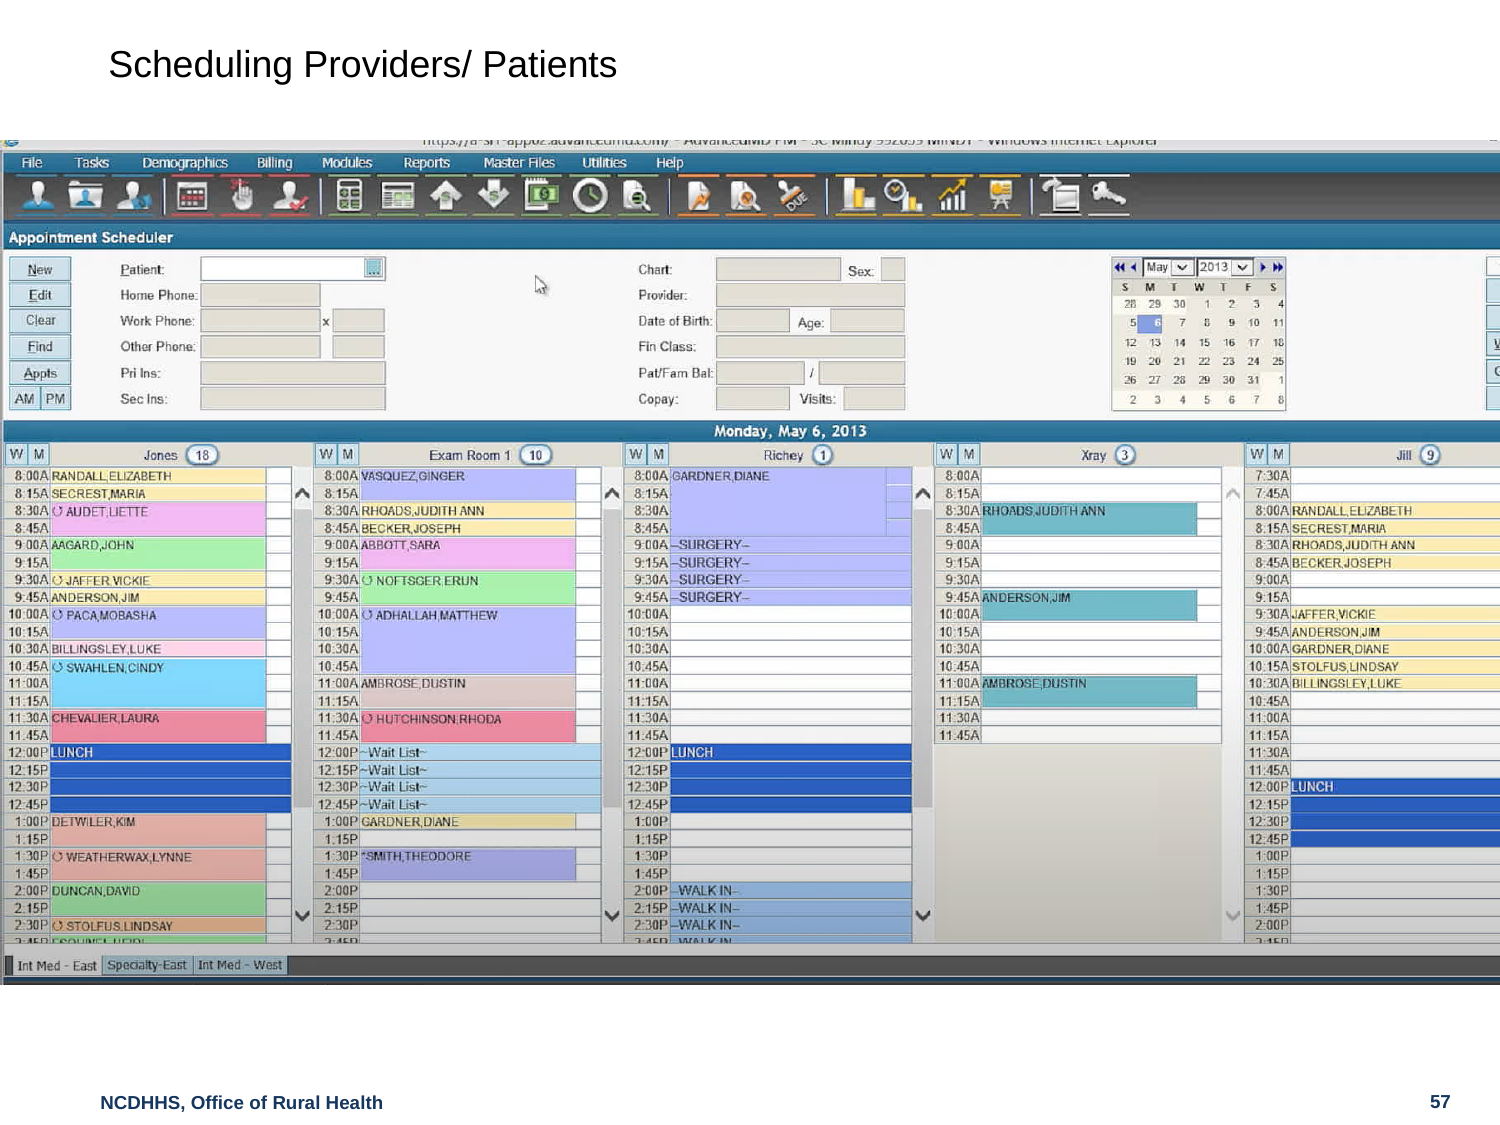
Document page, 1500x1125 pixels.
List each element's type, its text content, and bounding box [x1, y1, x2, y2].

text_box Scheduling Providers/ Patients [93, 32, 644, 93]
picture [0, 140, 1500, 985]
